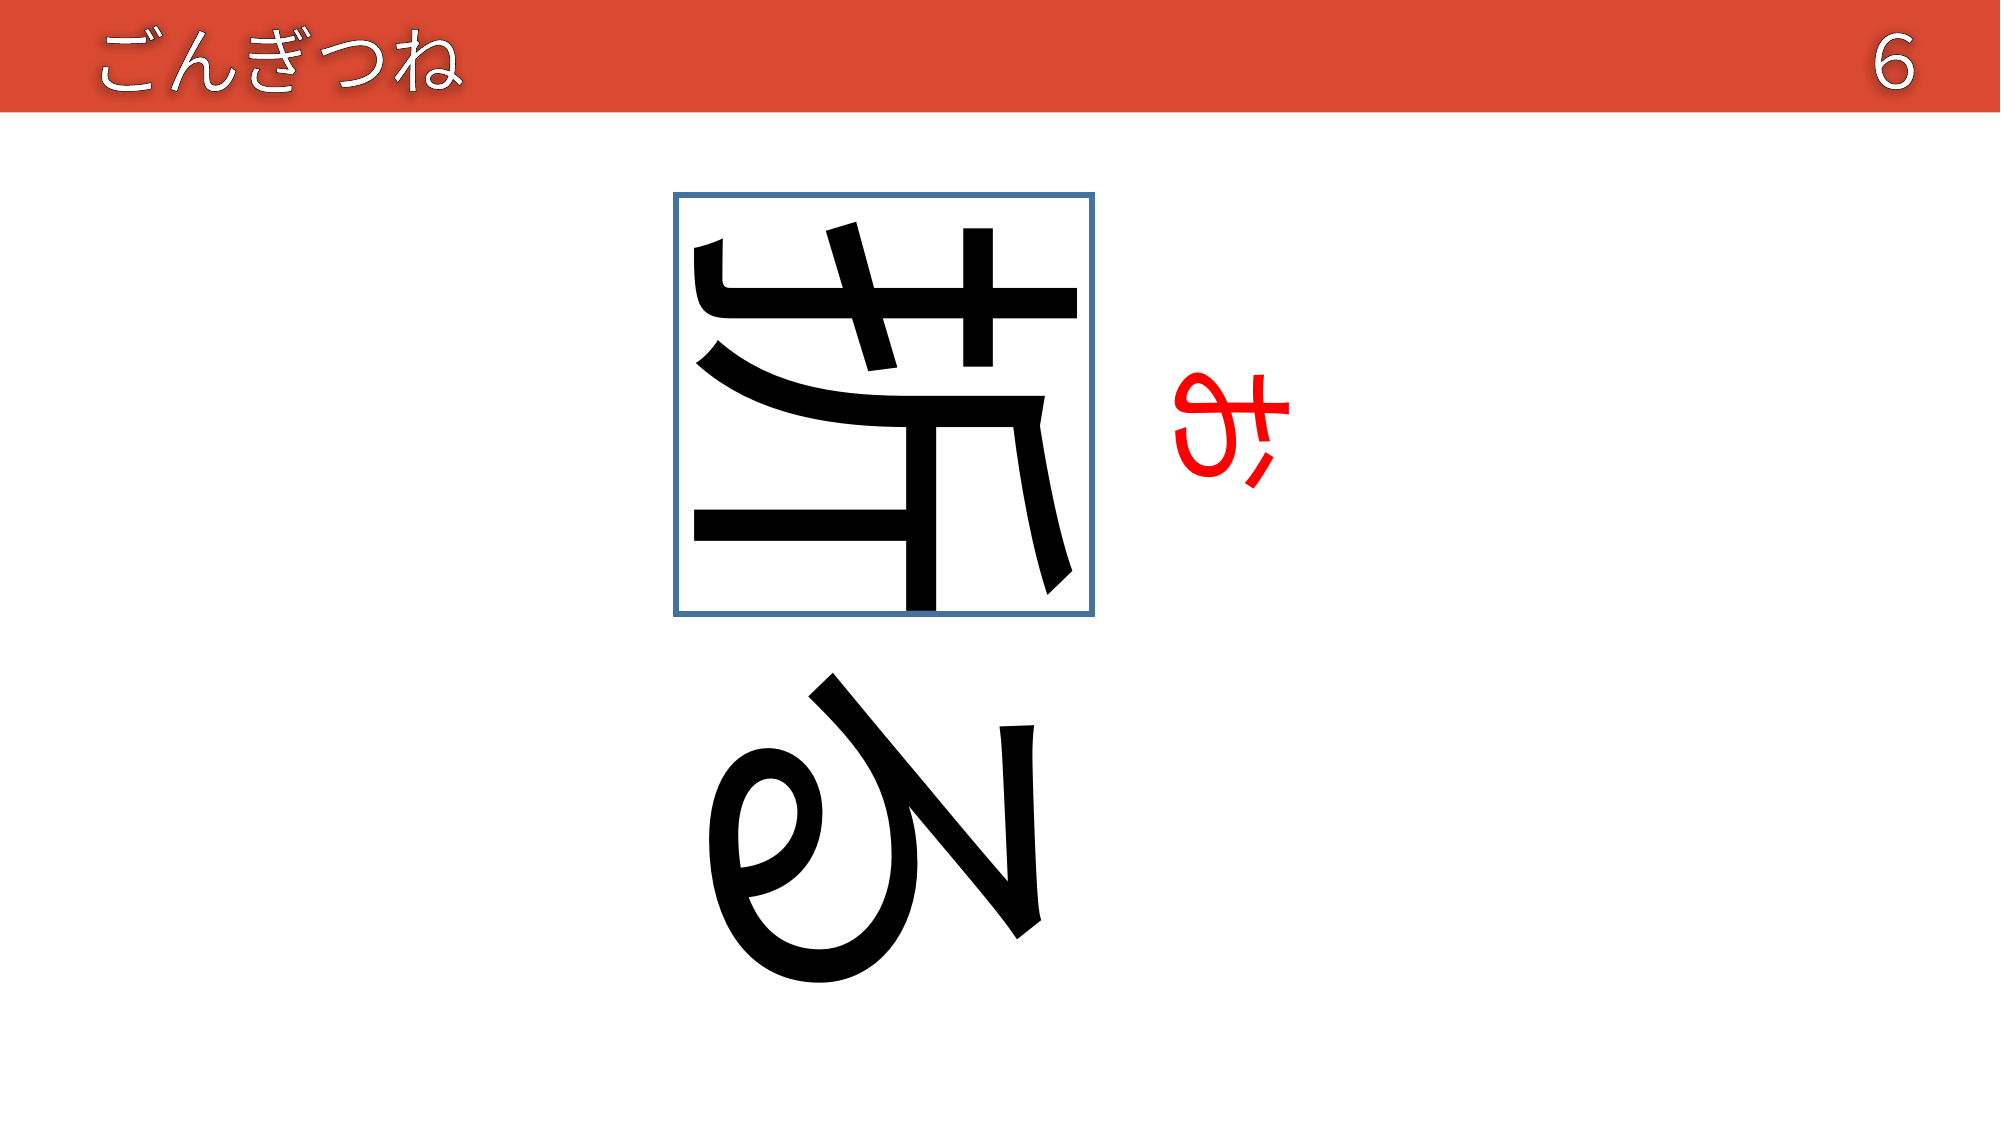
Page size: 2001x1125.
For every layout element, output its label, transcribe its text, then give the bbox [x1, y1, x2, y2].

text_box [675, 194, 1093, 615]
text_box [0, 0, 2000, 113]
text_box 折る [616, 195, 1152, 1125]
text_box ごんぎつね [75, 6, 1020, 112]
text_box ６ [1842, 6, 1963, 112]
text_box お [1152, 343, 1325, 498]
